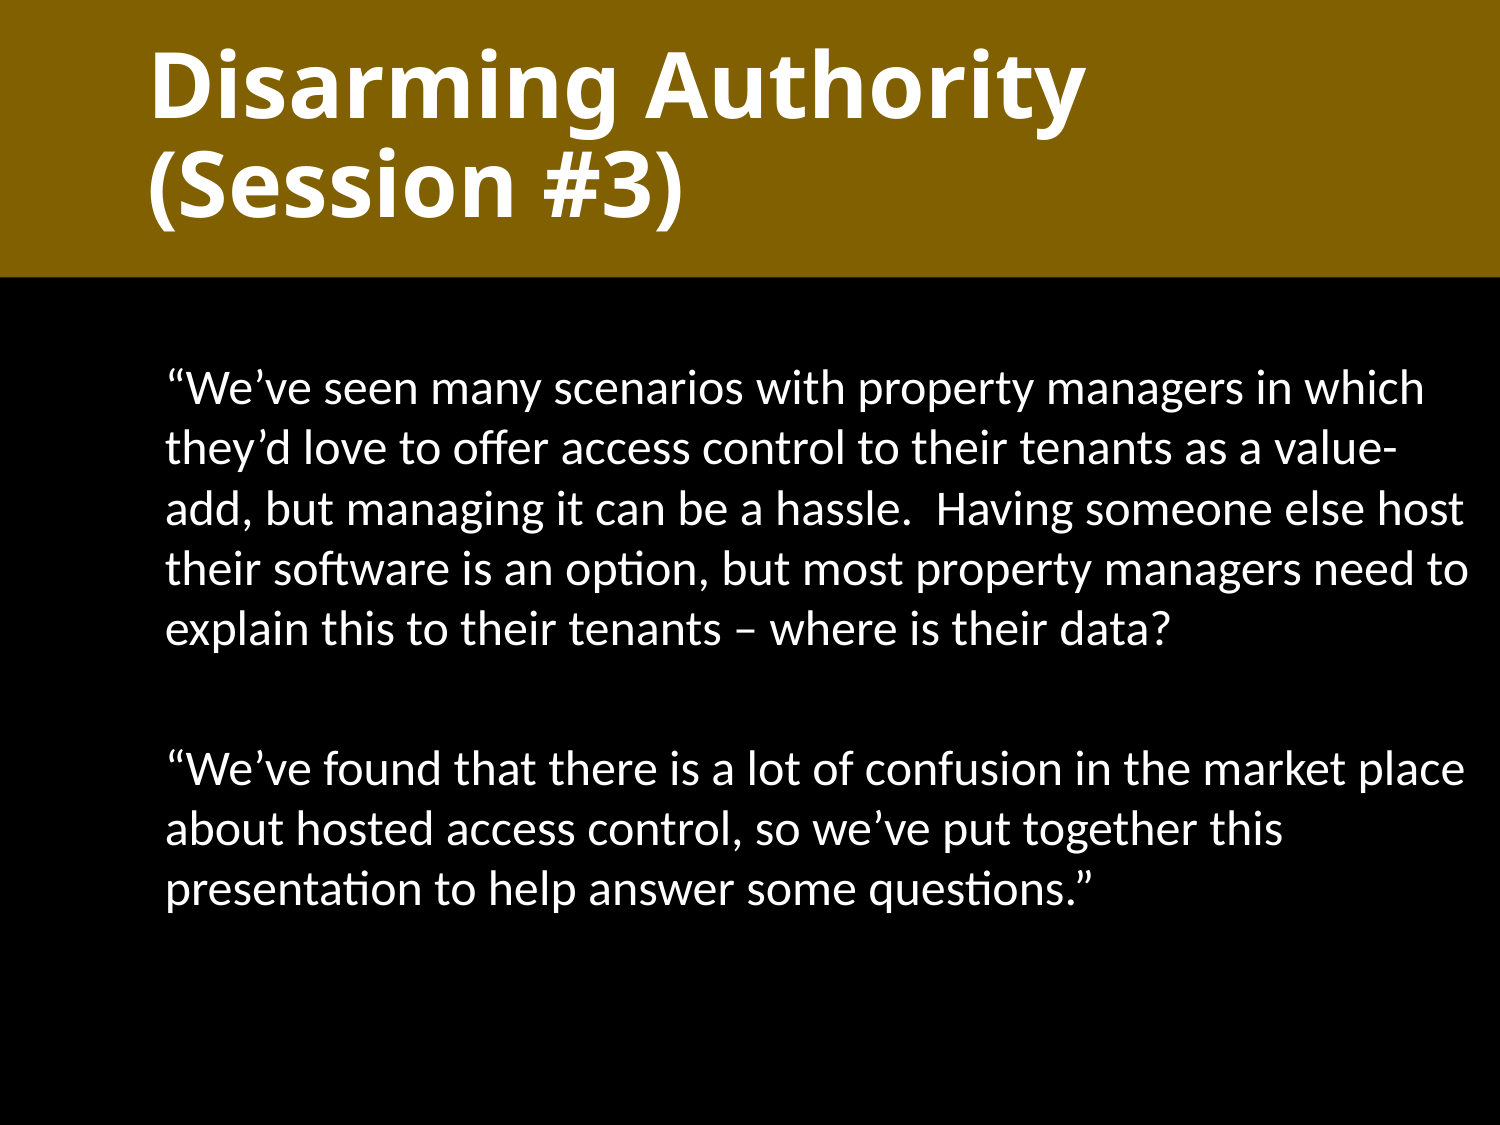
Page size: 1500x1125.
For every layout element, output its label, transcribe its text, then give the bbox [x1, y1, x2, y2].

text_box “We’ve seen many scenarios with property managers in which they’d love to offer access control to their tenants as a value-add, but managing it can be a hassle. Having someone else host their software is an option, but most property managers need to explain this to their tenants – where is their data? “We’ve found that there is a lot of confusion in the market place about hosted access control, so we’ve put together this presentation to help answer some questions.” [0, 277, 1500, 1125]
text_box Disarming Authority (Session #3) [132, 44, 1483, 233]
text_box [0, 0, 1500, 277]
